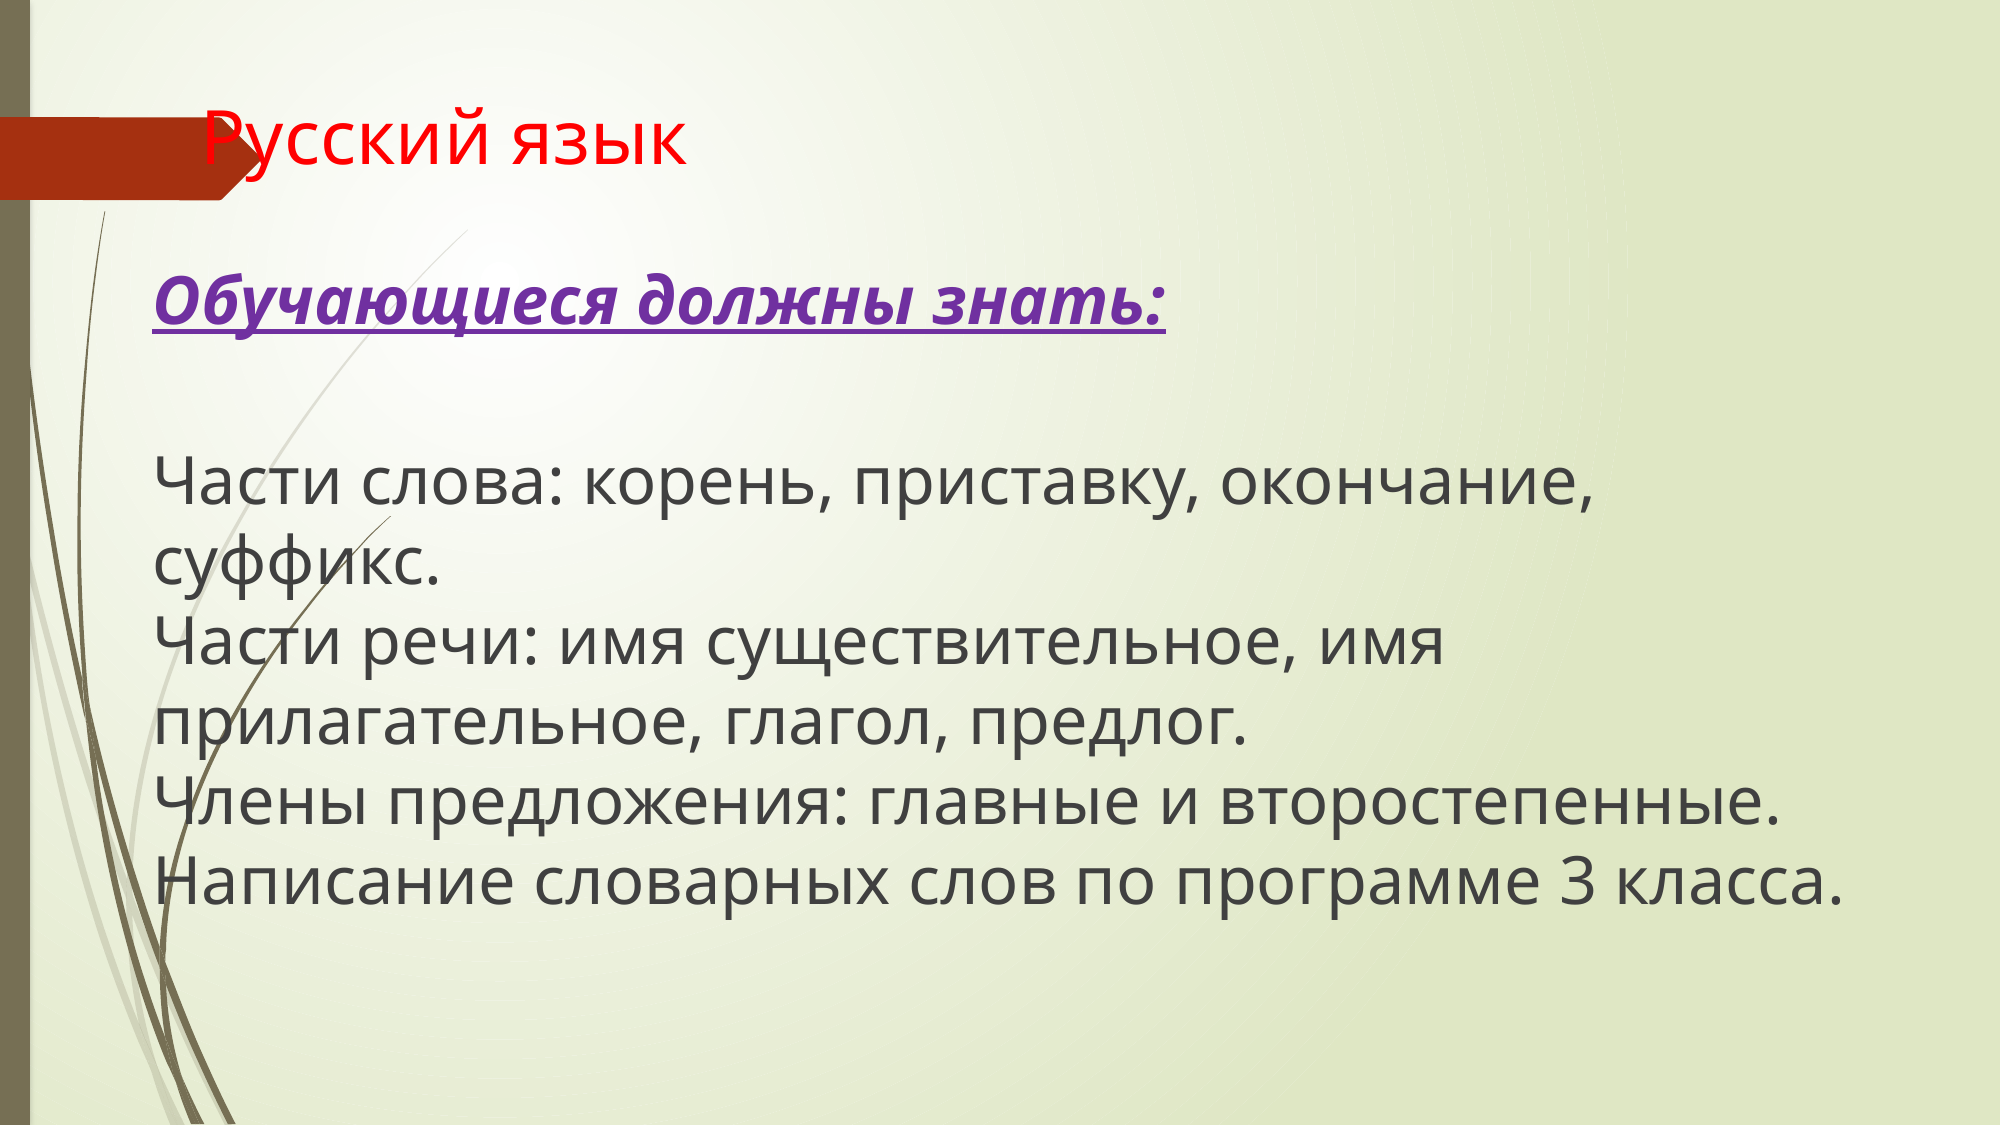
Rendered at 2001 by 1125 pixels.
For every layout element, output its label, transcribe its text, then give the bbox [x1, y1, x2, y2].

list Обучающиеся должны знать: Части слова: корень, приставку, окончание, суффикс. Части речи: имя существительное, имя прилагательное, глагол, предлог. Члены предложения: главные и второстепенные. Написание словарных слов по программе 3 класса. [137, 249, 1863, 1099]
title Русский язык [185, 82, 1911, 300]
